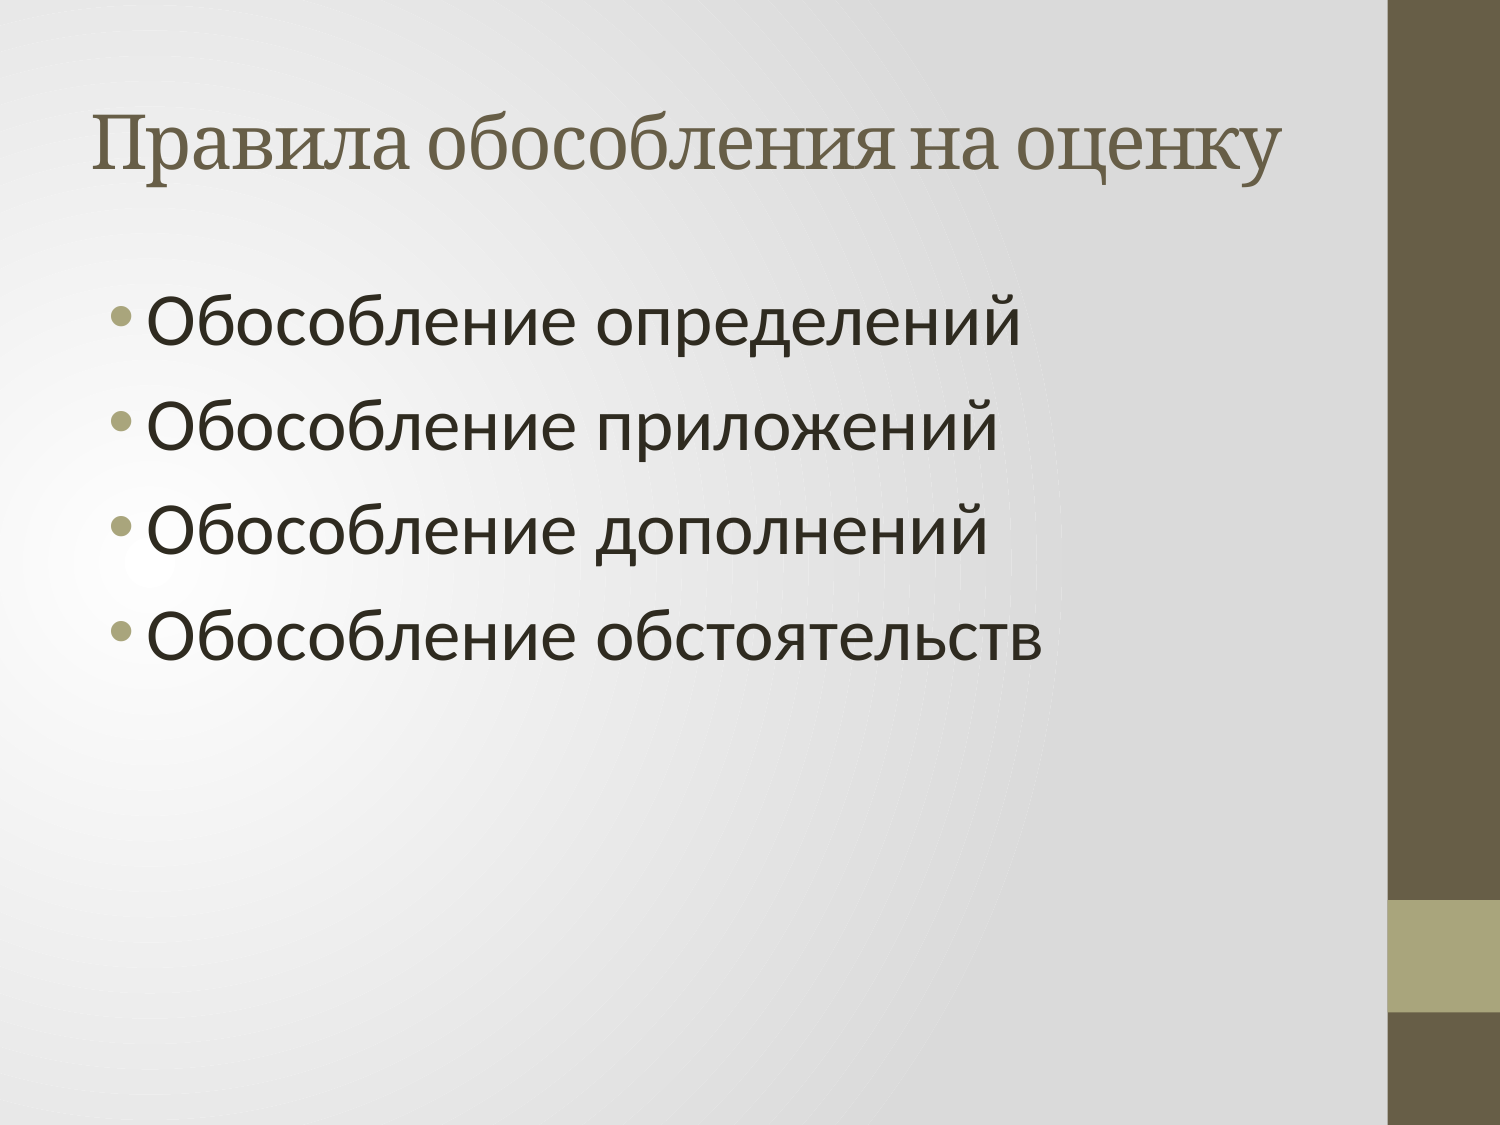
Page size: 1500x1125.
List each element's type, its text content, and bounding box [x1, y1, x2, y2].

list Обособление определений Обособление приложений Обособление дополнений Обособление обстоятельств [75, 262, 1325, 1050]
title Правила обособления на оценку [75, 45, 1325, 233]
